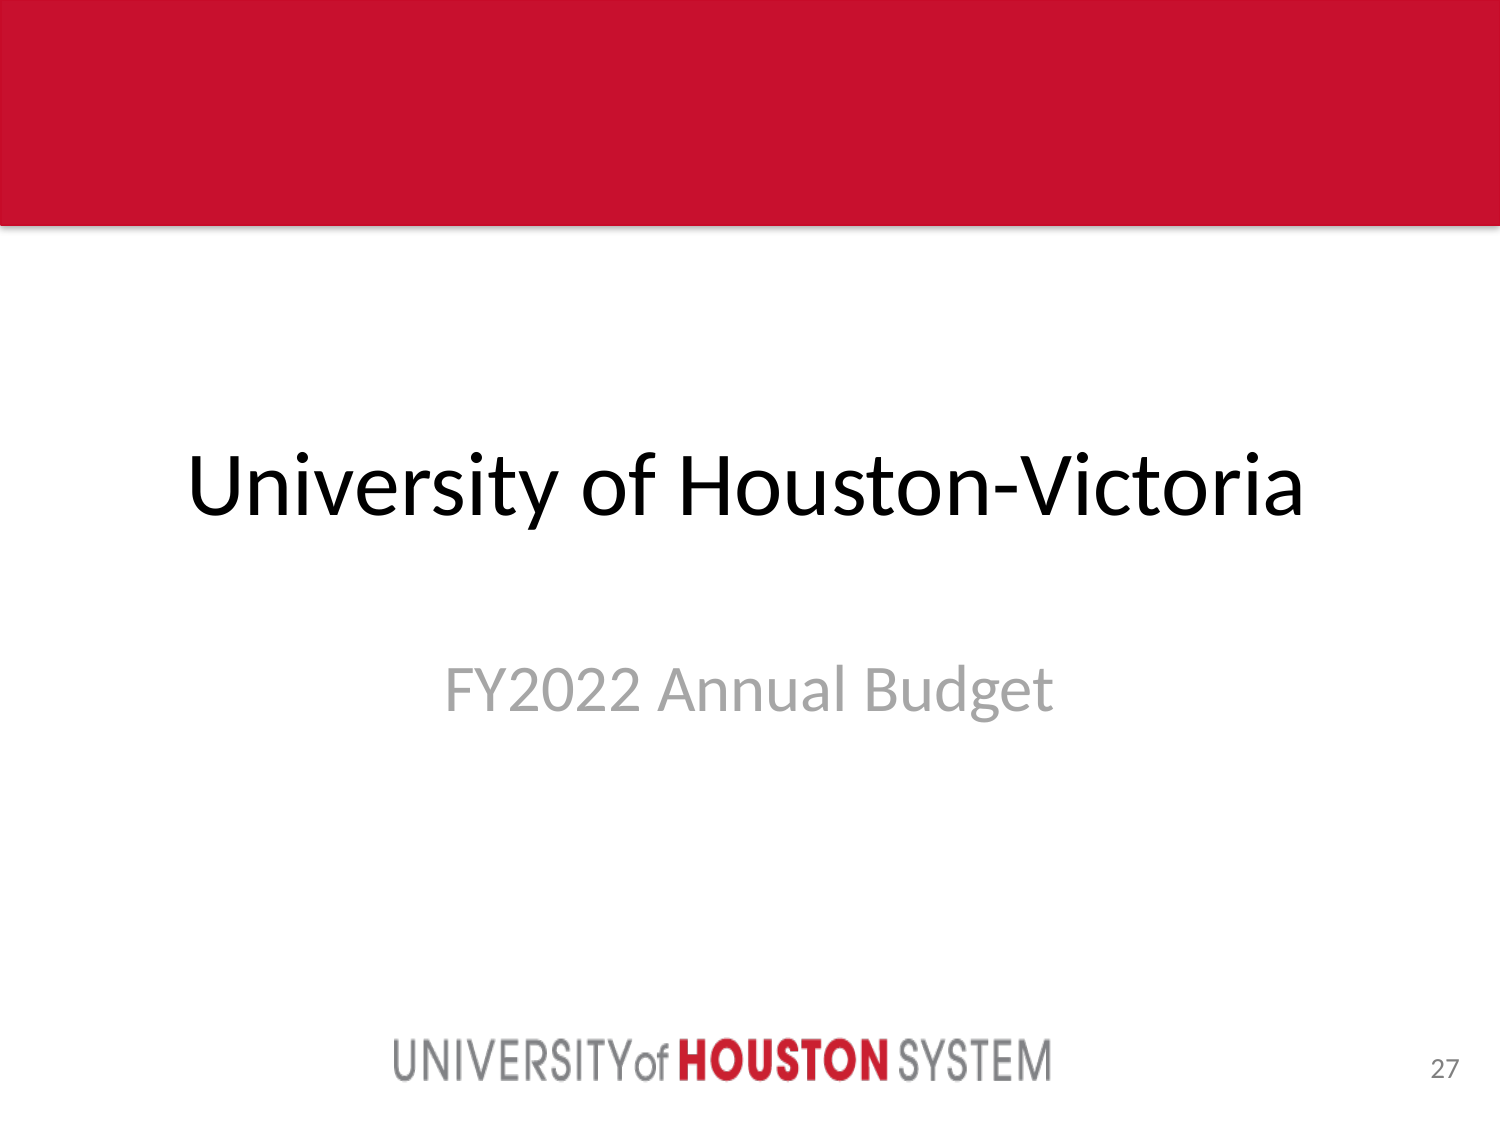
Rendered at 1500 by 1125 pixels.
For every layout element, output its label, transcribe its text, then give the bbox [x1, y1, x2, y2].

picture [392, 1033, 1053, 1084]
text_box FY2022 Annual Budget [224, 637, 1275, 925]
text_box University of Houston-Victoria [109, 299, 1385, 542]
slide_number 26 [1125, 1041, 1475, 1102]
